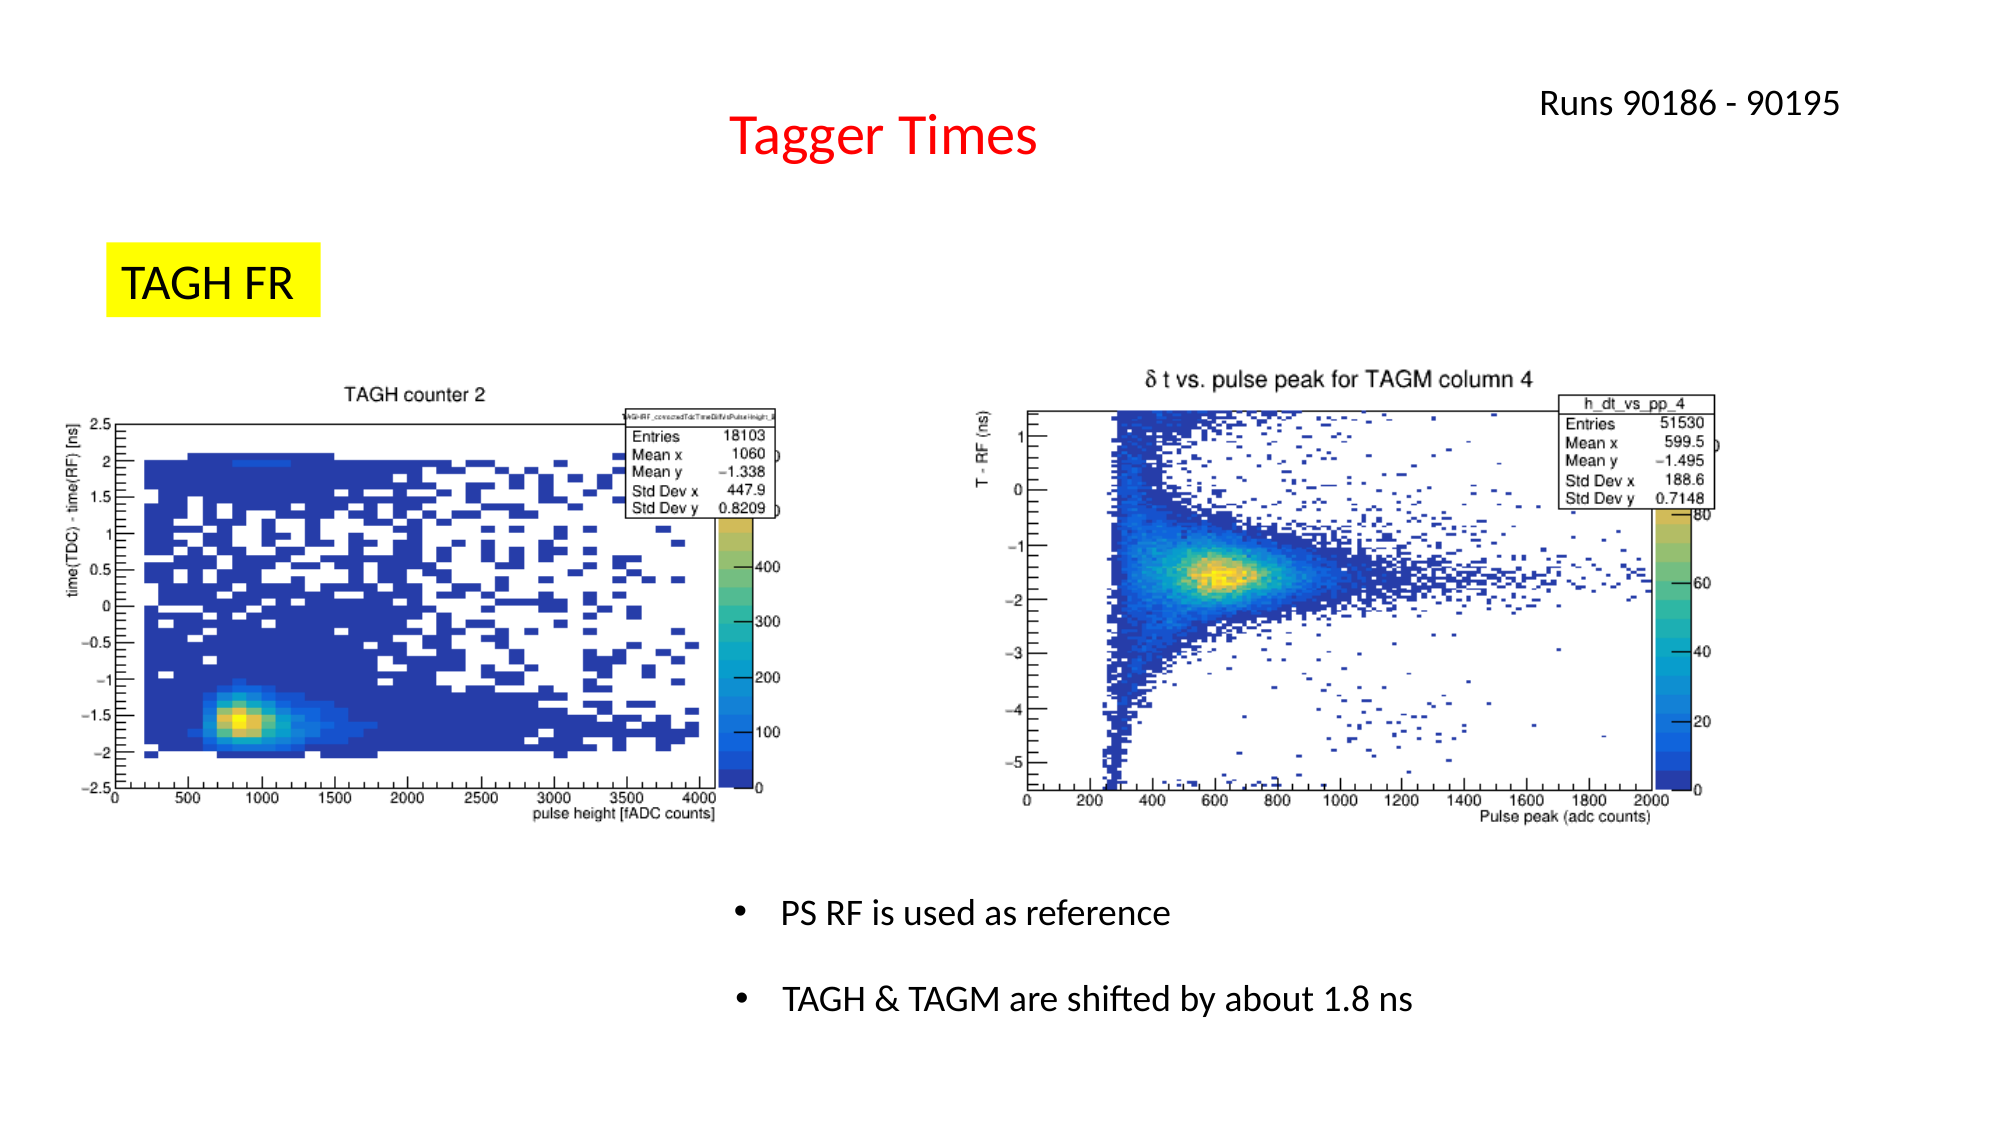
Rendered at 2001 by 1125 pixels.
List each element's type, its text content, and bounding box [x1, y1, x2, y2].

text_box Tagger Times [714, 88, 1054, 174]
picture [41, 379, 790, 834]
text_box Runs 90186 - 90195 [1524, 70, 1856, 131]
text_box TAGH FR [106, 242, 321, 318]
picture [950, 364, 1730, 838]
text_box PS RF is used as reference [718, 880, 1187, 941]
text_box TAGH & TAGM are shifted by about 1.8 ns [720, 967, 1438, 1027]
